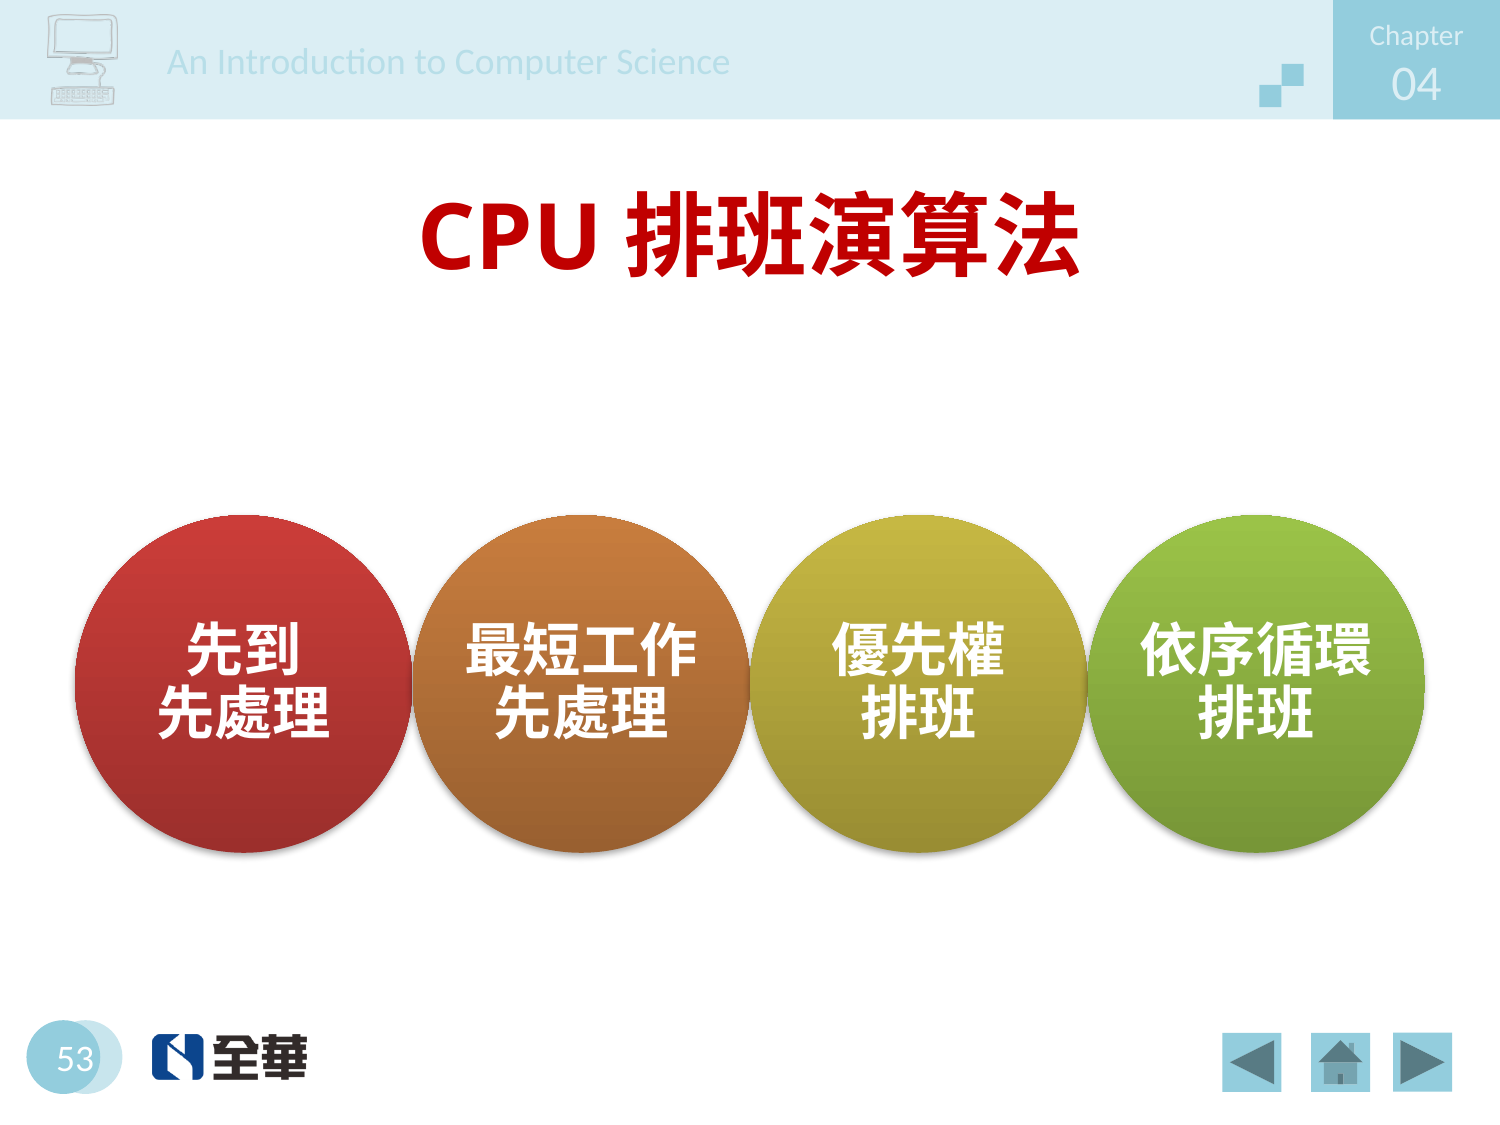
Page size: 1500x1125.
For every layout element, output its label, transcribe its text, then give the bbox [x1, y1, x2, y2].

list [74, 362, 1426, 1006]
picture [47, 14, 118, 106]
title CPU排班演算法 [75, 138, 1425, 327]
picture [152, 1034, 307, 1080]
